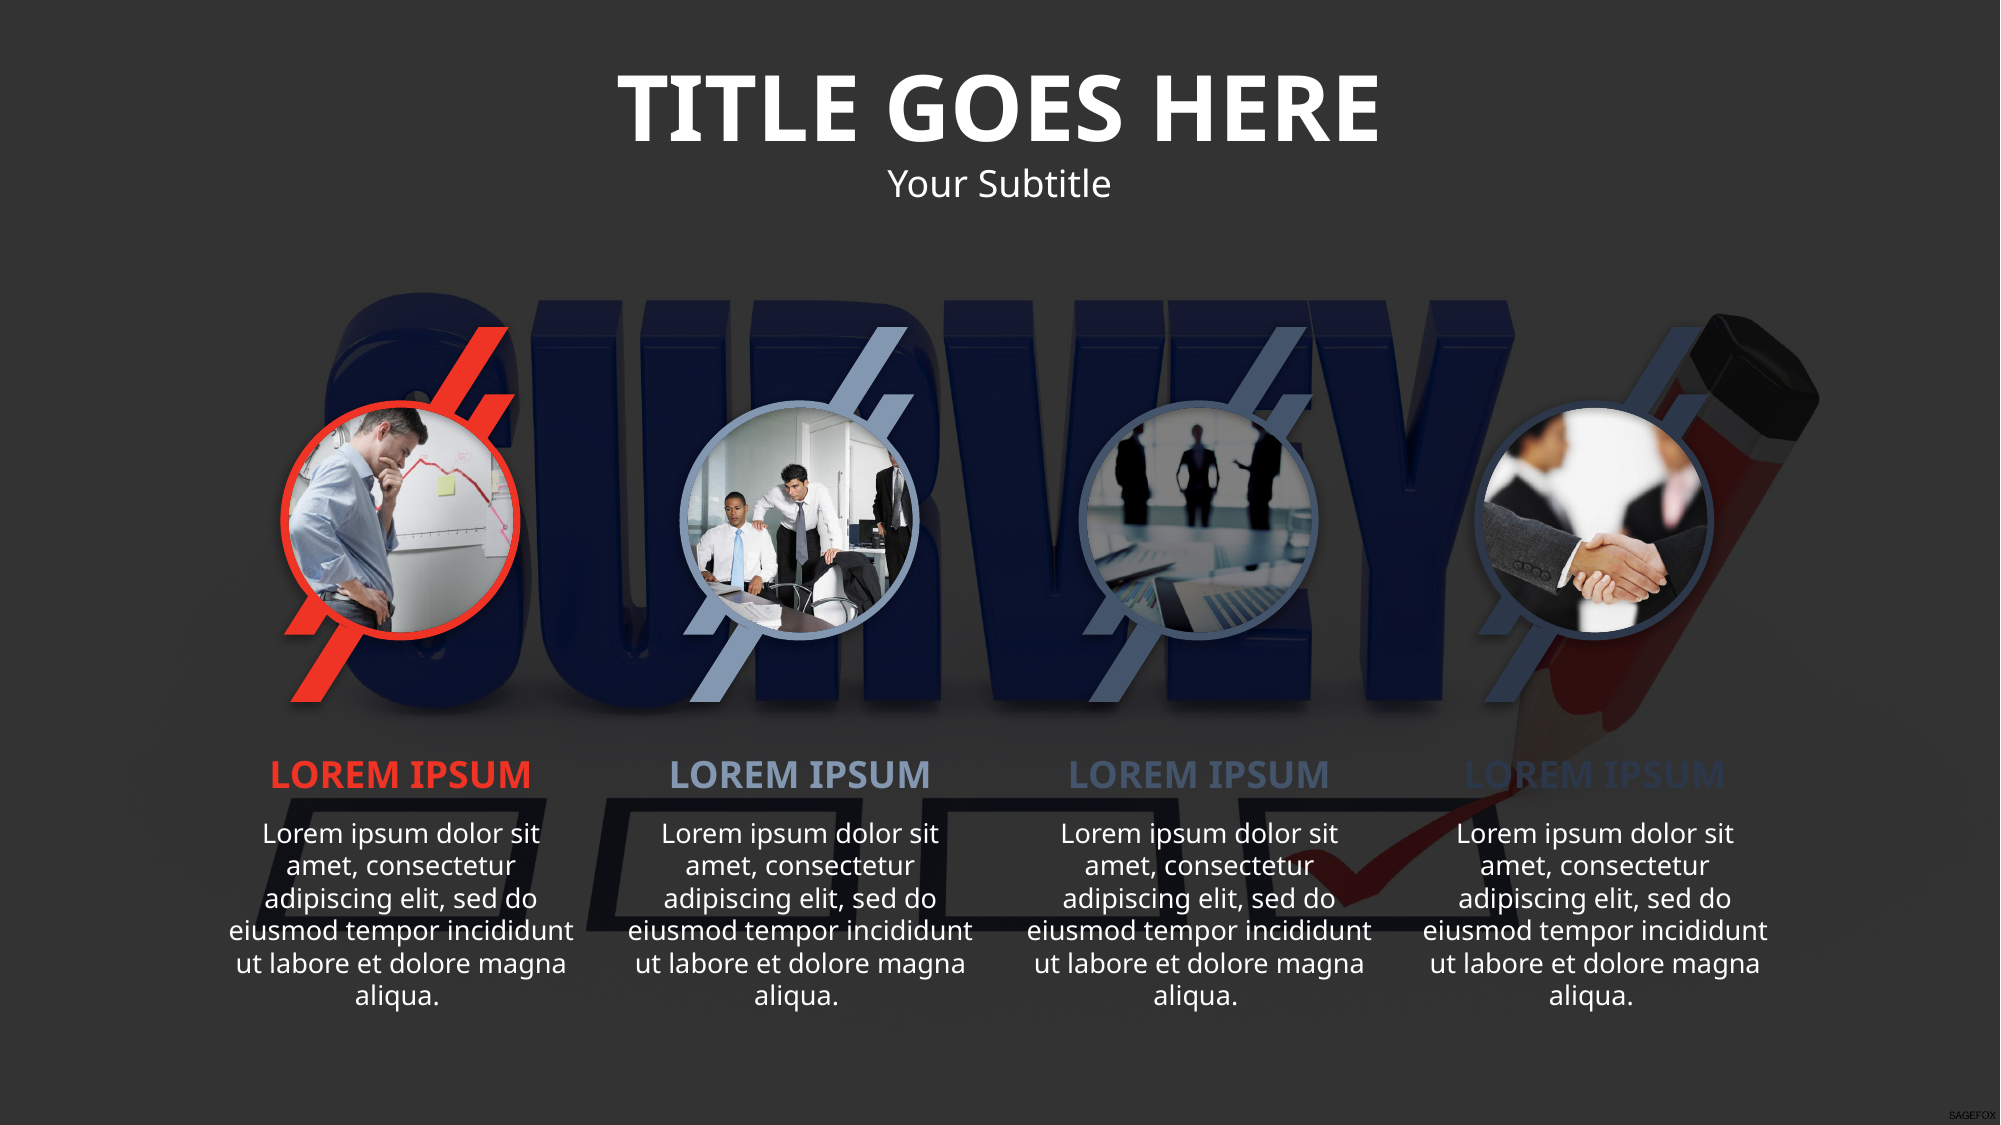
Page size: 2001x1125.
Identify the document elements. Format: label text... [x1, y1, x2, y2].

text_box [1077, 326, 1320, 704]
text_box LOREM IPSUM Lorem ipsum dolor sit amet, consectetur adipiscing elit, sed do eiusmod tempor incididunt ut labore et dolore magna aliqua. [217, 746, 585, 1017]
text_box [293, 419, 506, 631]
text_box LOREM IPSUM Lorem ipsum dolor sit amet, consectetur adipiscing elit, sed do eiusmod tempor incididunt ut labore et dolore magna aliqua. [1411, 746, 1779, 1017]
text_box LOREM IPSUM Lorem ipsum dolor sit amet, consectetur adipiscing elit, sed do eiusmod tempor incididunt ut labore et dolore magna aliqua. [616, 746, 984, 1017]
text_box TITLE GOES HERE Your Subtitle [548, 42, 1452, 212]
text_box [678, 326, 921, 704]
text_box [1487, 419, 1700, 631]
picture [0, 0, 2001, 1125]
text_box [279, 326, 522, 704]
text_box [1092, 419, 1304, 631]
text_box [694, 419, 907, 631]
text_box [1473, 326, 1716, 704]
text_box LOREM IPSUM Lorem ipsum dolor sit amet, consectetur adipiscing elit, sed do eiusmod tempor incididunt ut labore et dolore magna aliqua. [1015, 746, 1383, 1017]
